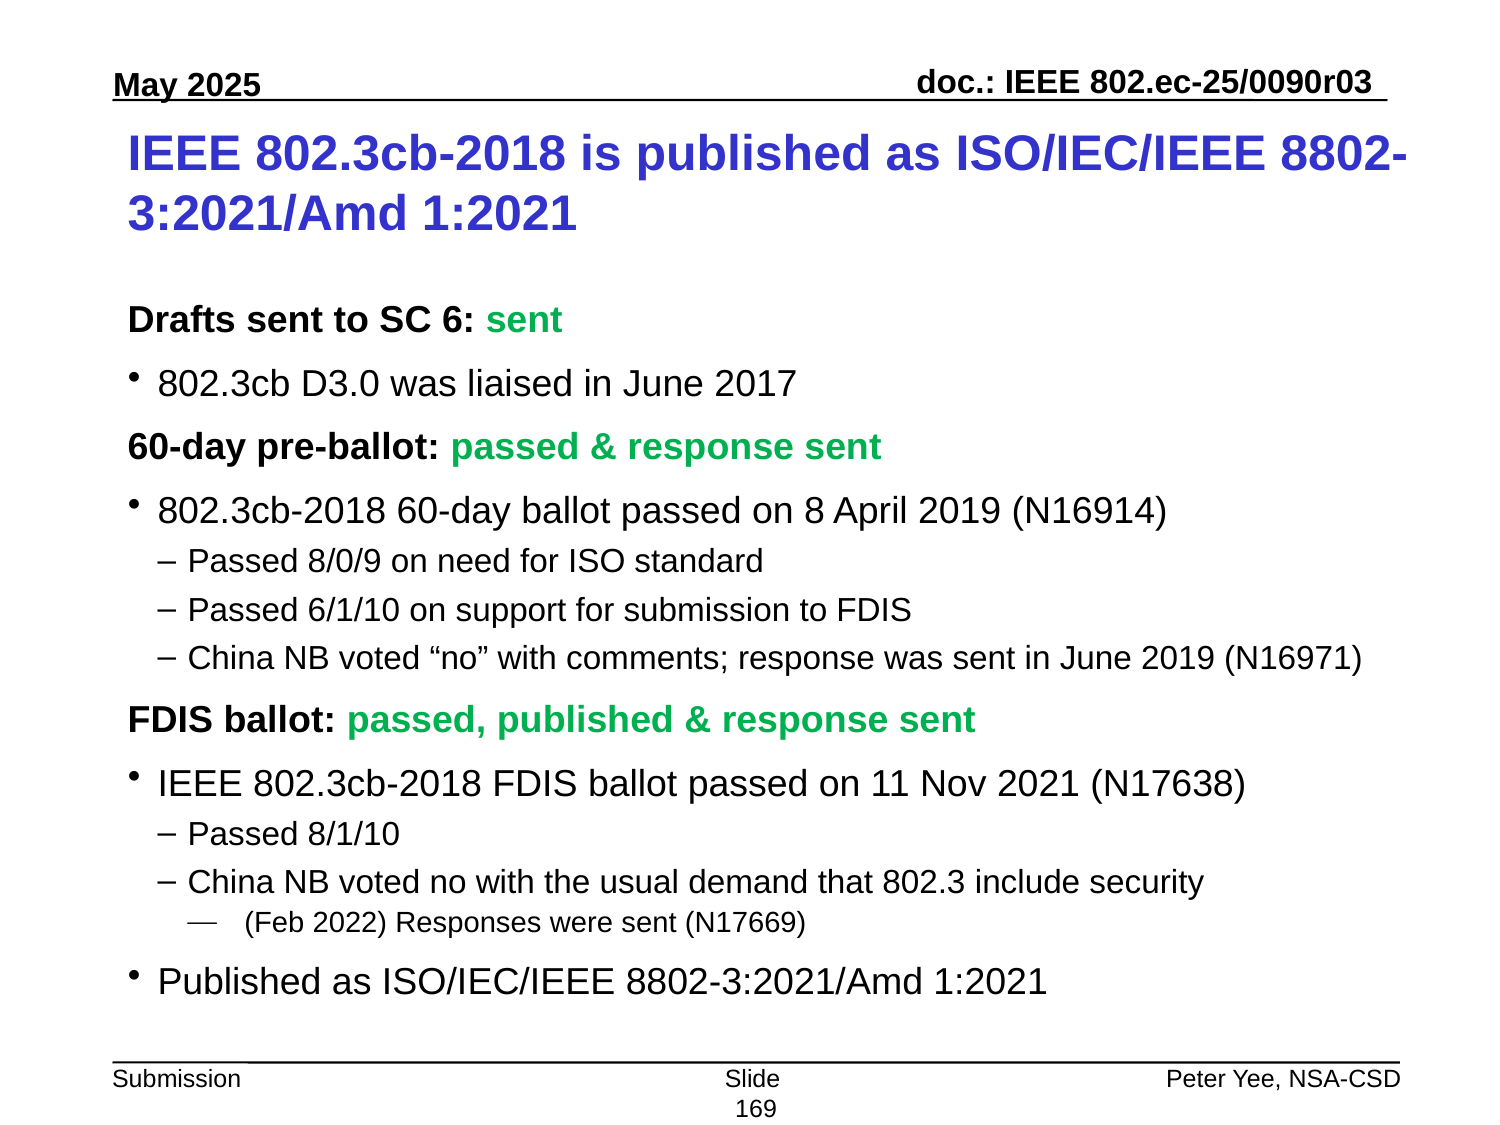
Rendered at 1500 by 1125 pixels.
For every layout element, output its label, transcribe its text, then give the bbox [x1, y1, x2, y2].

list Drafts sent to SC 6: sent 802.3cb D3.0 was liaised in June 2017 60-day pre-ballot: passed & response sent 802.3cb-2018 60-day ballot passed on 8 April 2019 (N16914) Passed 8/0/9 on need for ISO standard Passed 6/1/10 on support for submission to FDIS China NB voted “no” with comments; response was sent in June 2019 (N16971) FDIS ballot: passed, published & response sent IEEE 802.3cb-2018 FDIS ballot passed on 11 Nov 2021 (N17638) Passed 8/1/10 China NB voted no with the usual demand that 802.3 include security (Feb 2022) Responses were sent (N17669) Published as ISO/IEC/IEEE 8802-3:2021/Amd 1:2021 [112, 287, 1388, 963]
title IEEE 802.3cb-2018 is published as ISO/IEC/IEEE 8802-3:2021/Amd 1:2021 [112, 112, 1475, 288]
footer Peter Yee, NSA-CSD [1164, 1061, 1402, 1093]
slide_number Slide 169 [709, 1061, 803, 1093]
